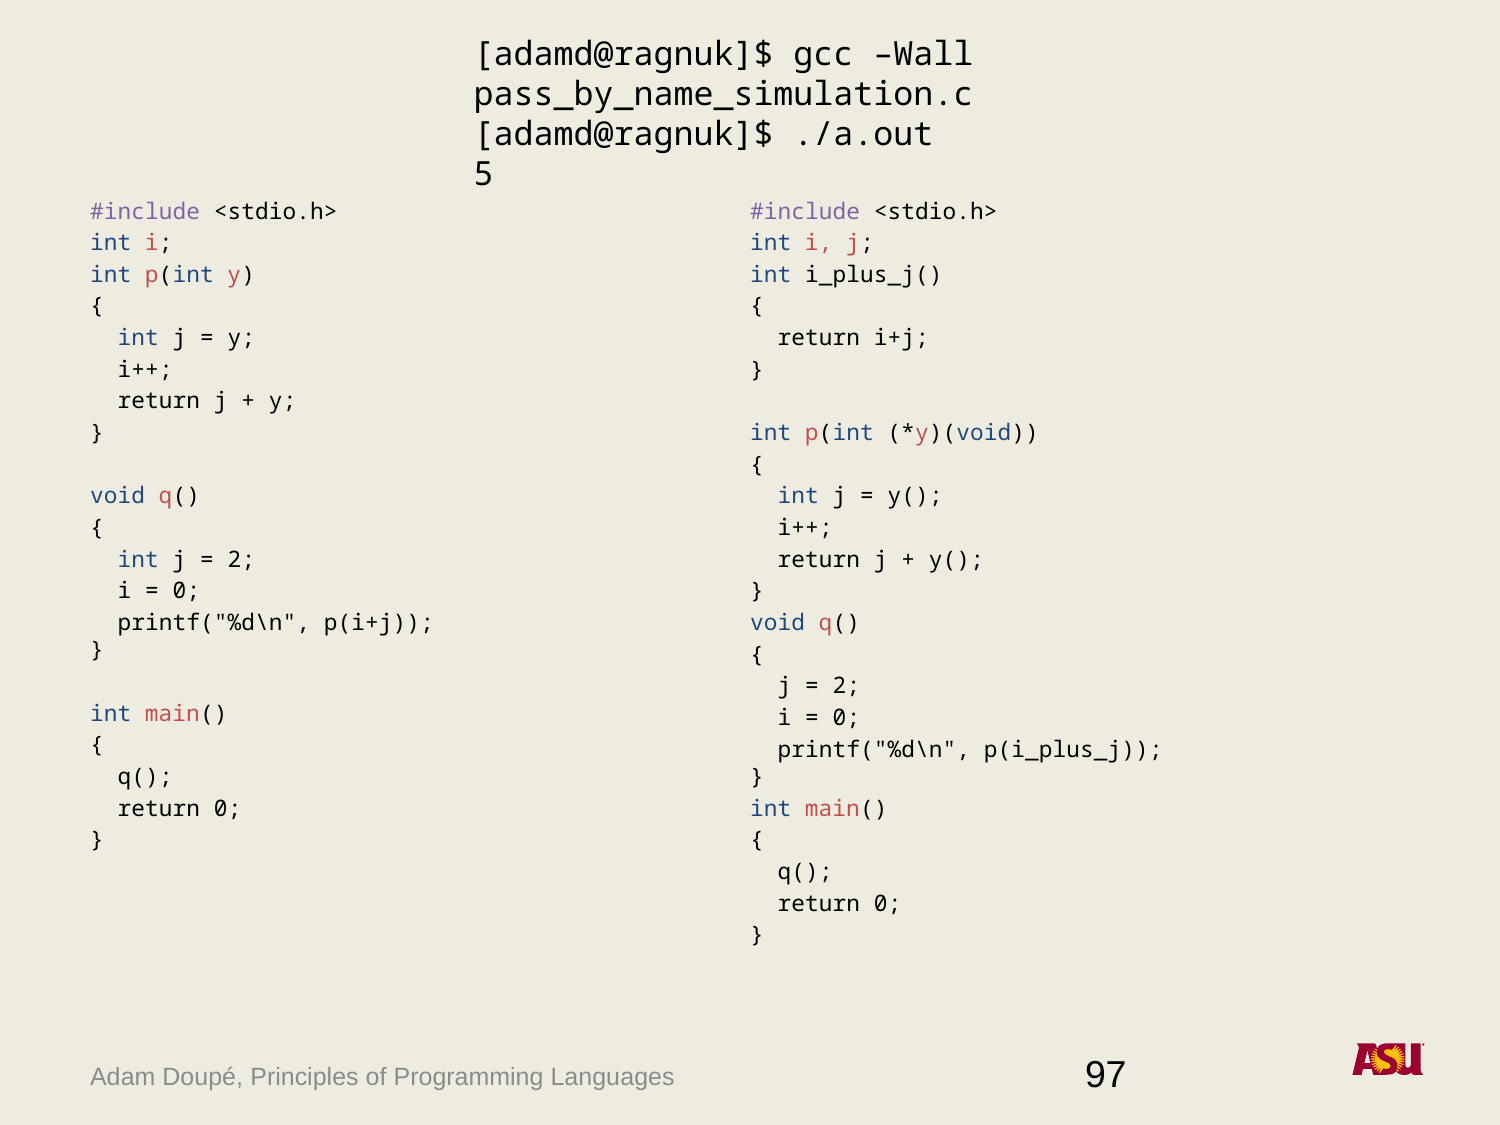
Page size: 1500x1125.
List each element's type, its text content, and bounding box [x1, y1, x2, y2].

list #include <stdio.h> int i; int p(int y) { int j = y; i++; return j + y; } void q() { int j = 2; i = 0; printf("%d\n", p(i+j)); } int main() { q(); return 0; } #include <stdio.h> int i, j; int i_plus_j() { return i+j; } int p(int (*y)(void)) { int j = y(); i++; return j + y(); } void q() { j = 2; i = 0; printf("%d\n", p(i_plus_j)); } int main() { q(); return 0; } [75, 188, 1425, 1005]
text_box [adamd@ragnuk]$ gcc –Wall pass_by_name_simulation.c [adamd@ragnuk]$ ./a.out 5 [459, 24, 1500, 200]
slide_number 97 [1070, 1042, 1421, 1103]
